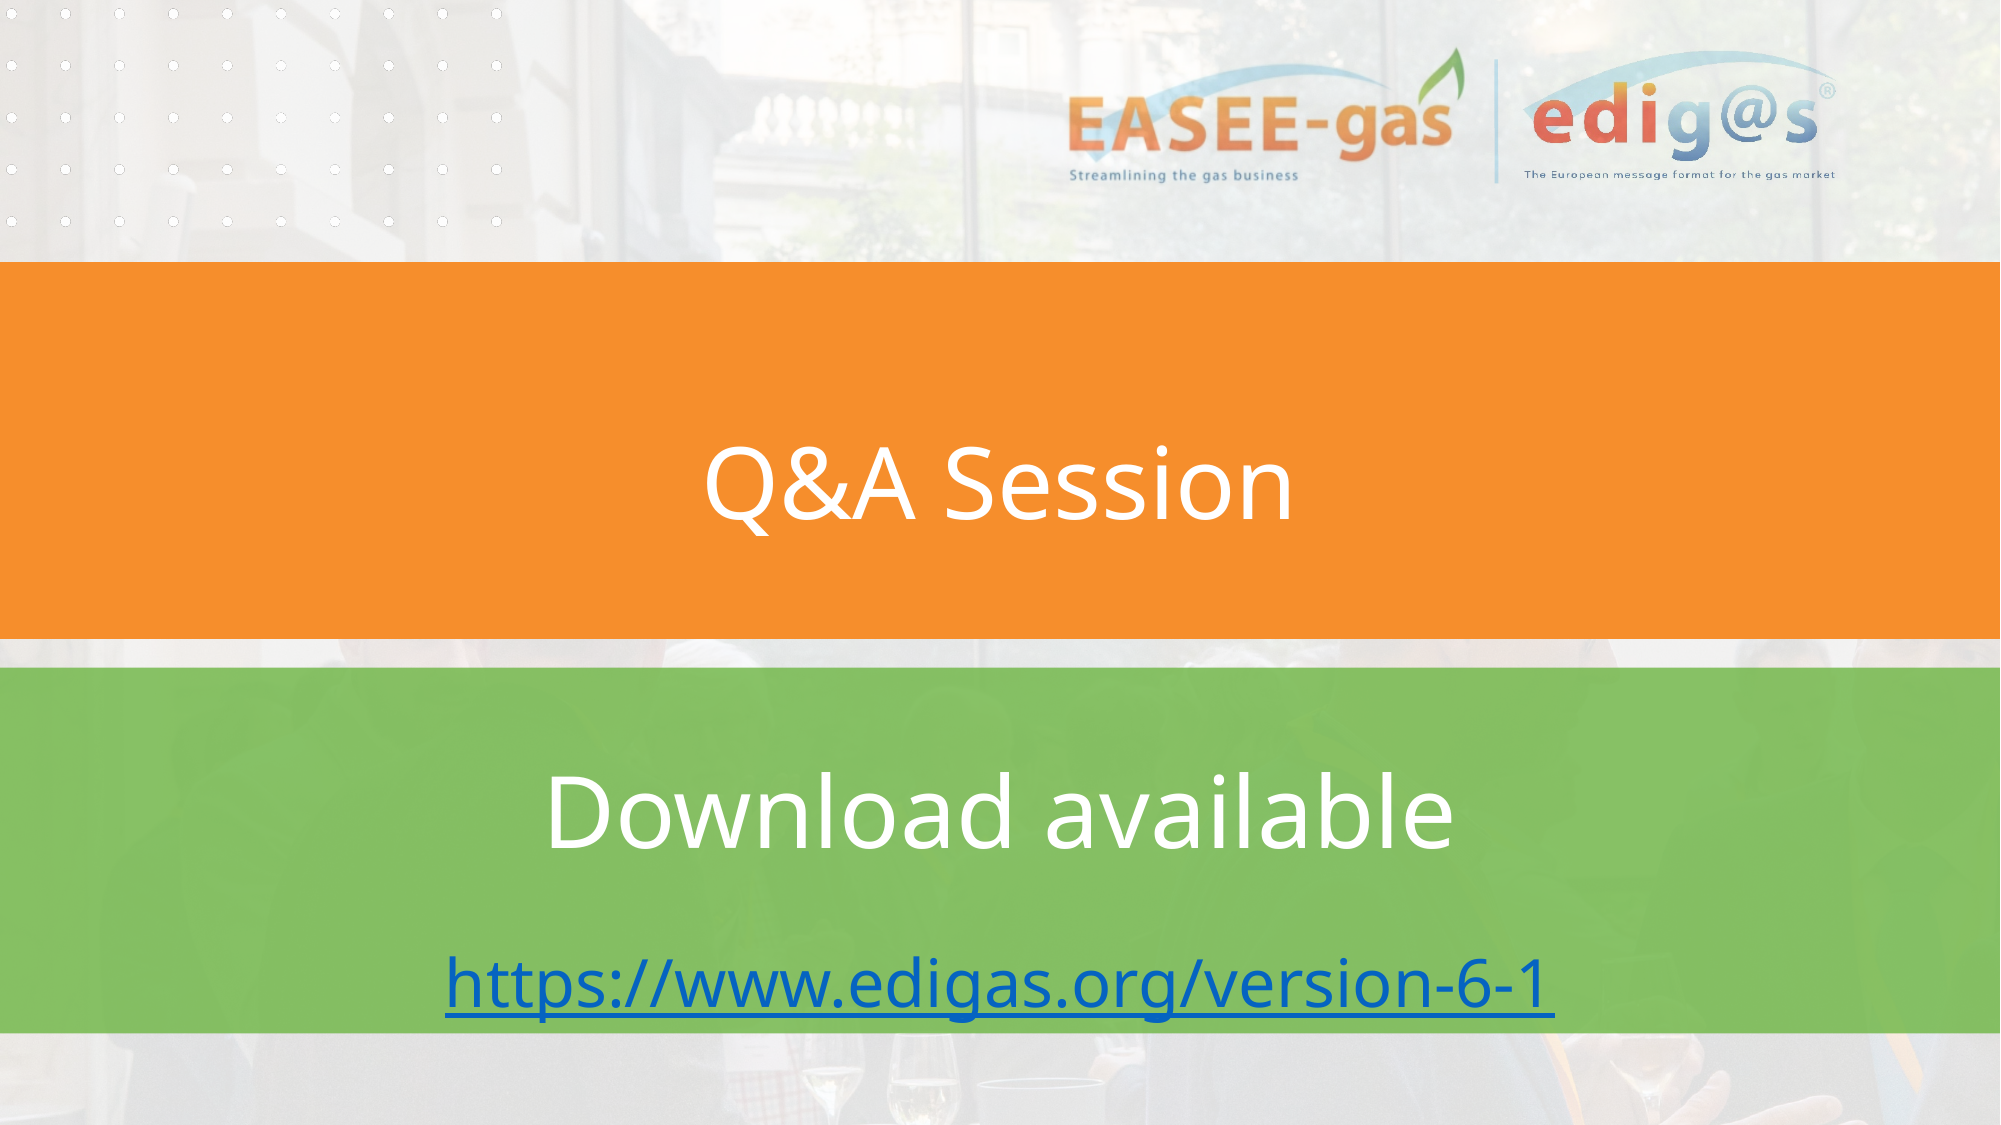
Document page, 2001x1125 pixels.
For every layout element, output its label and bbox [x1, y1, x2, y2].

picture [0, 640, 2000, 667]
text_box [0, 667, 2000, 1034]
text_box [0, 261, 2000, 640]
picture [0, 1034, 2000, 1125]
picture [0, 0, 2000, 261]
